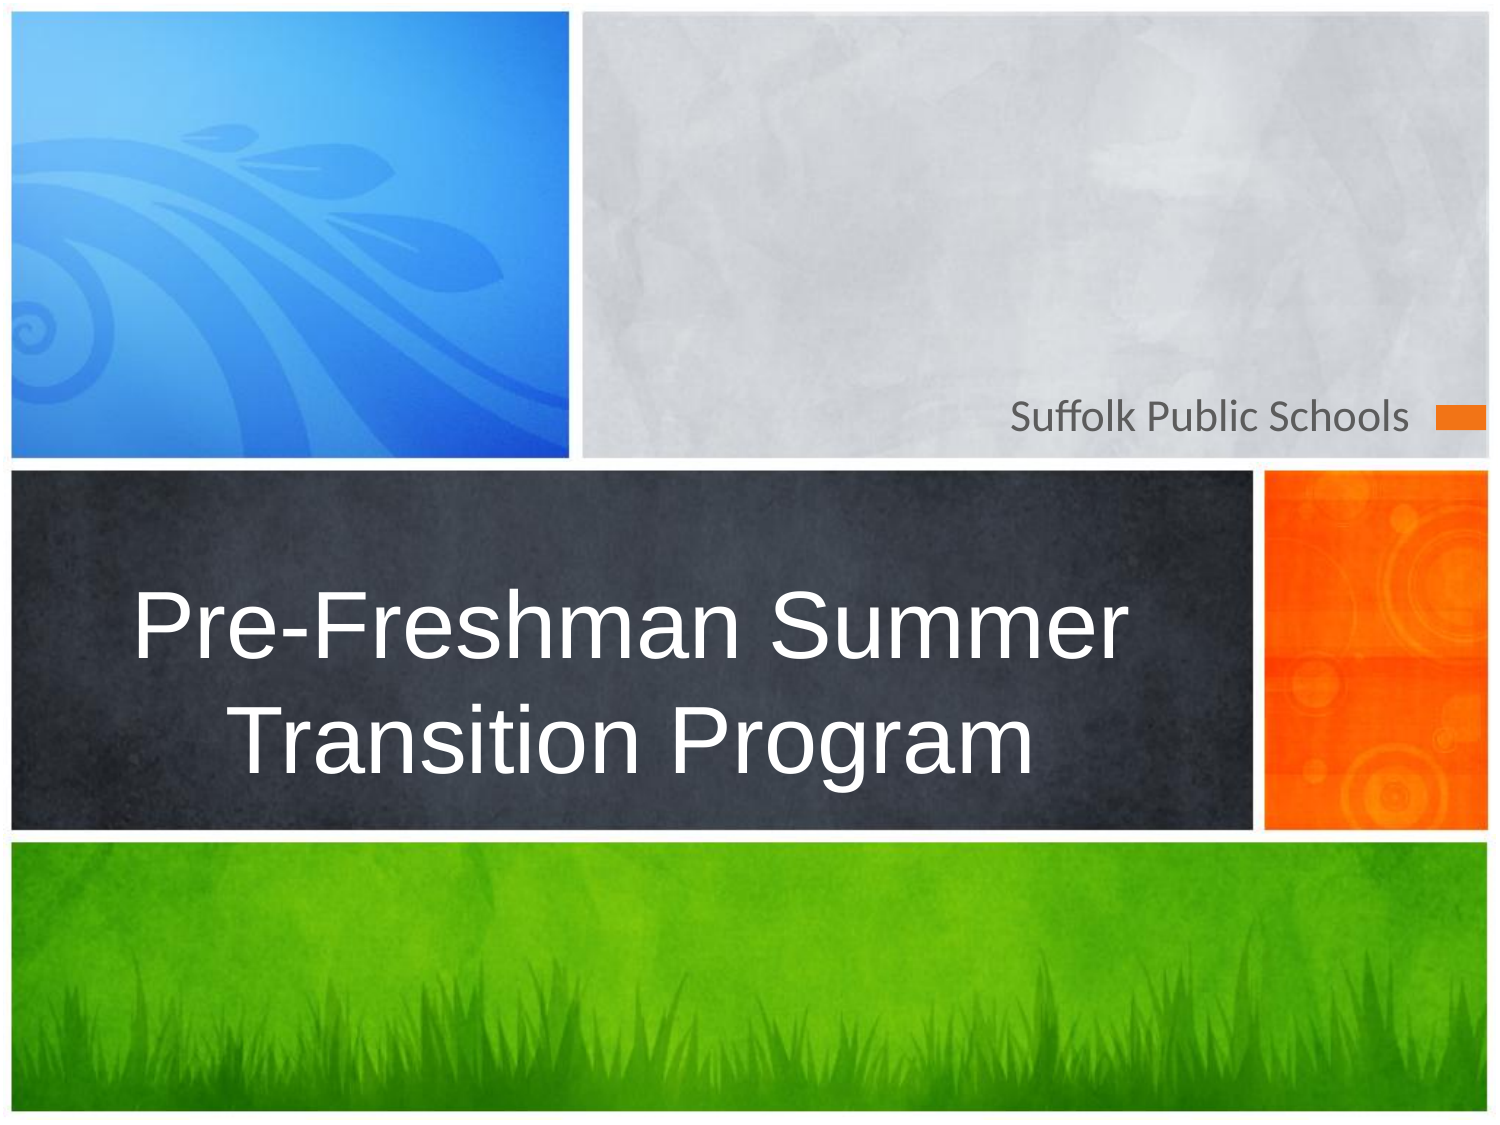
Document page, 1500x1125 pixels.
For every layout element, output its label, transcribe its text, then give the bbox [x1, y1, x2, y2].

list Suffolk Public Schools [612, 215, 1425, 449]
title Pre-Freshman Summer Transition Program [37, 500, 1225, 800]
picture [3, 3, 1498, 1120]
